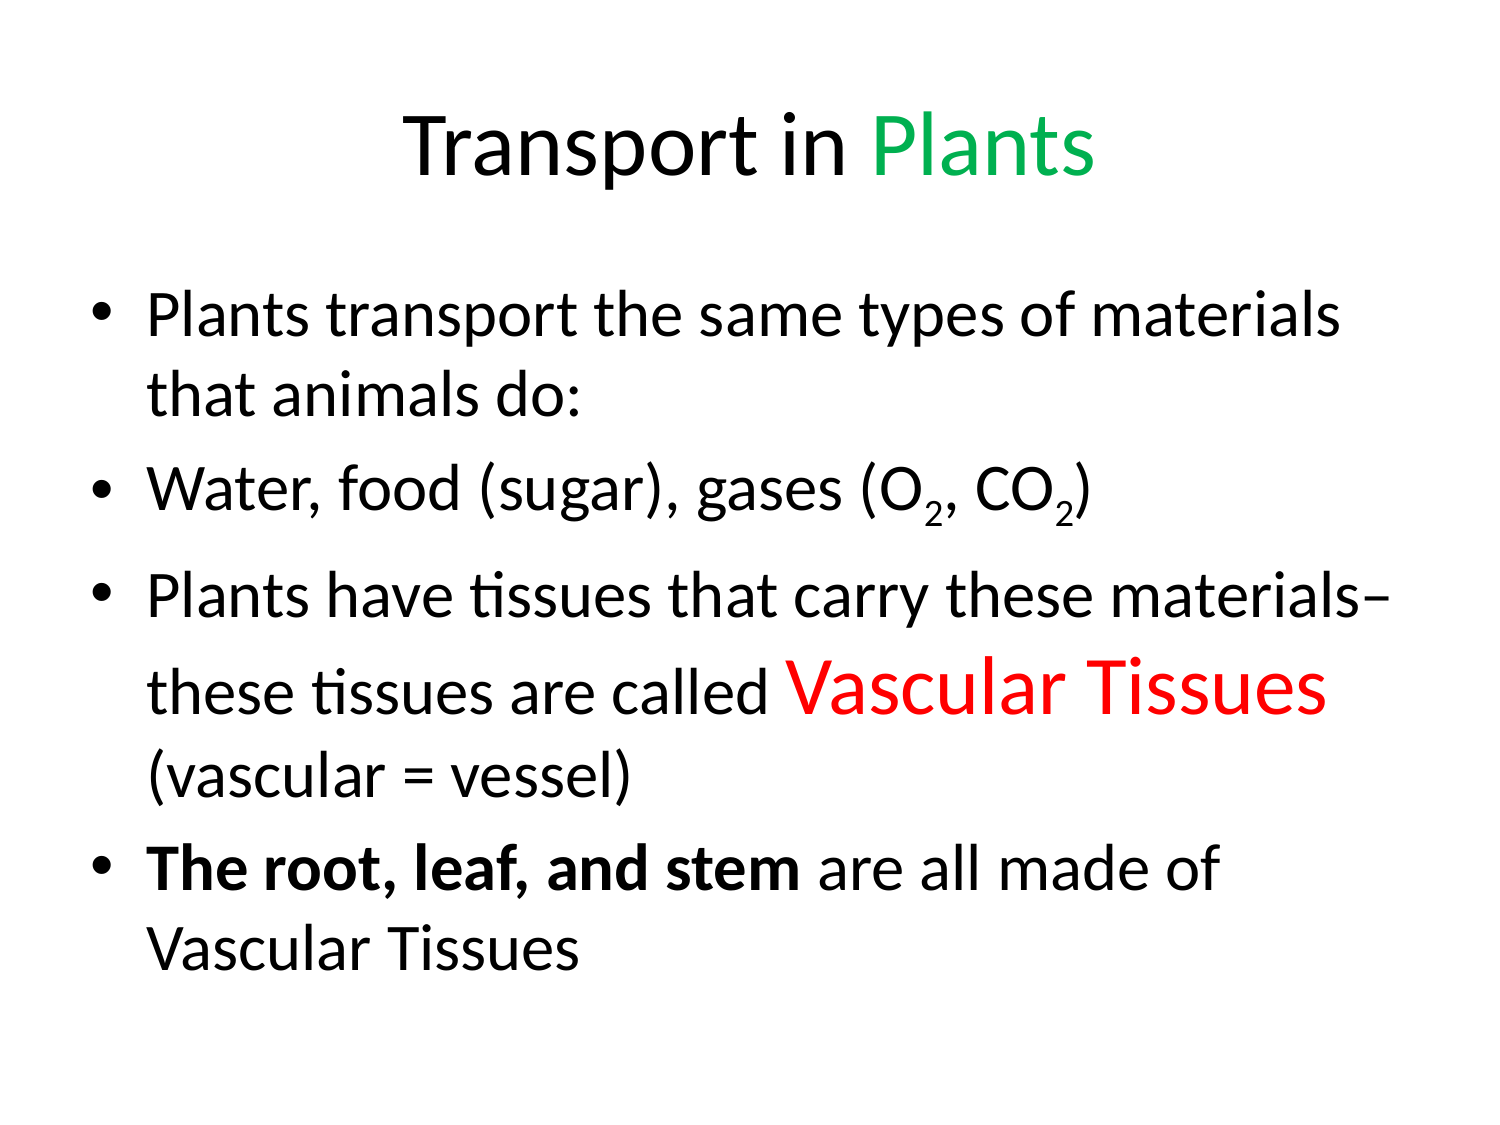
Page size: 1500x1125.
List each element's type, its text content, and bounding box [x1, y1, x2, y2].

title Transport in Plants [75, 45, 1425, 233]
list Plants transport the same types of materials that animals do: Water, food (sugar), gases (O2, CO2) Plants have tissues that carry these materials– these tissues are called Vascular Tissues (vascular = vessel) The root, leaf, and stem are all made of Vascular Tissues [75, 262, 1425, 1005]
